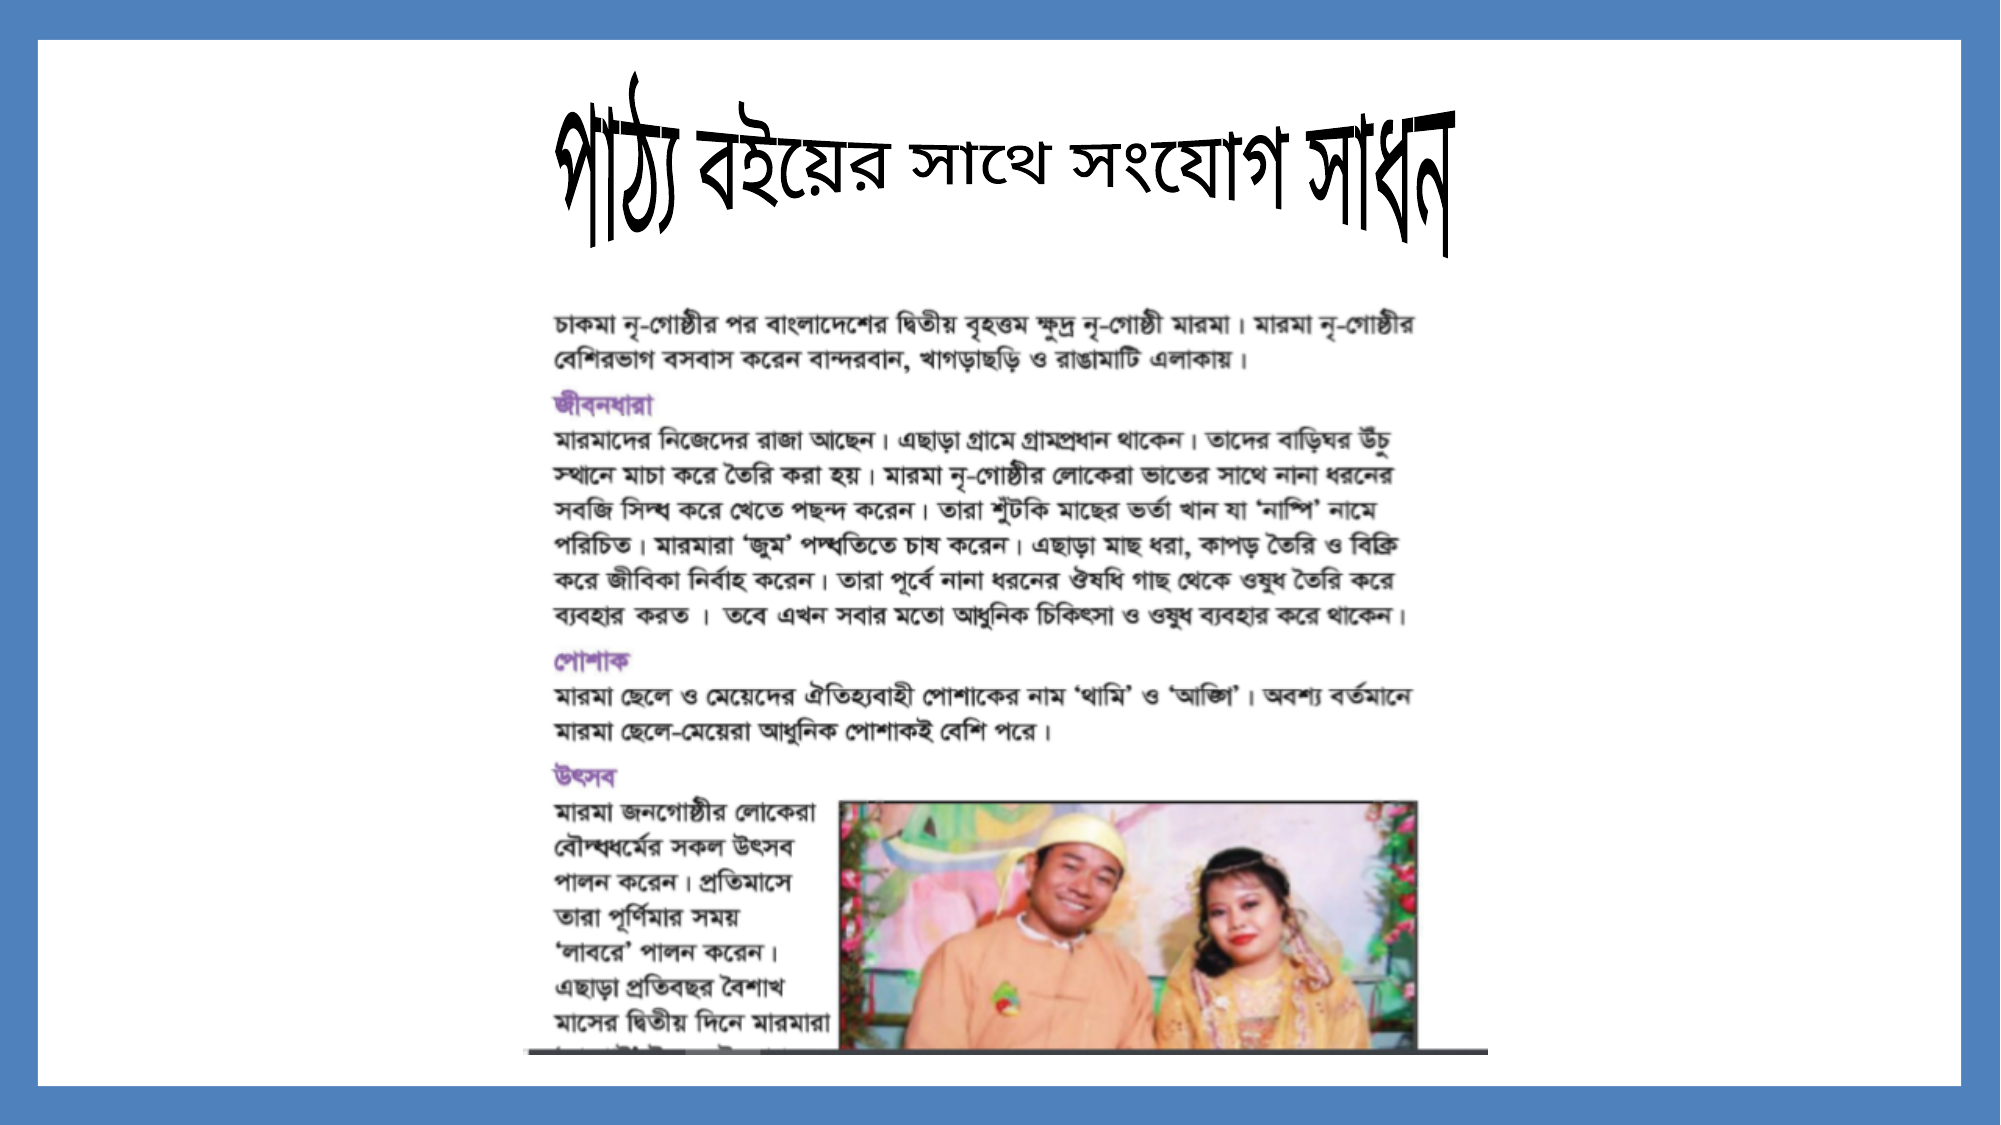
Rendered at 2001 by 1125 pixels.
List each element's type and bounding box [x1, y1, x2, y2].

picture [522, 299, 1488, 1055]
